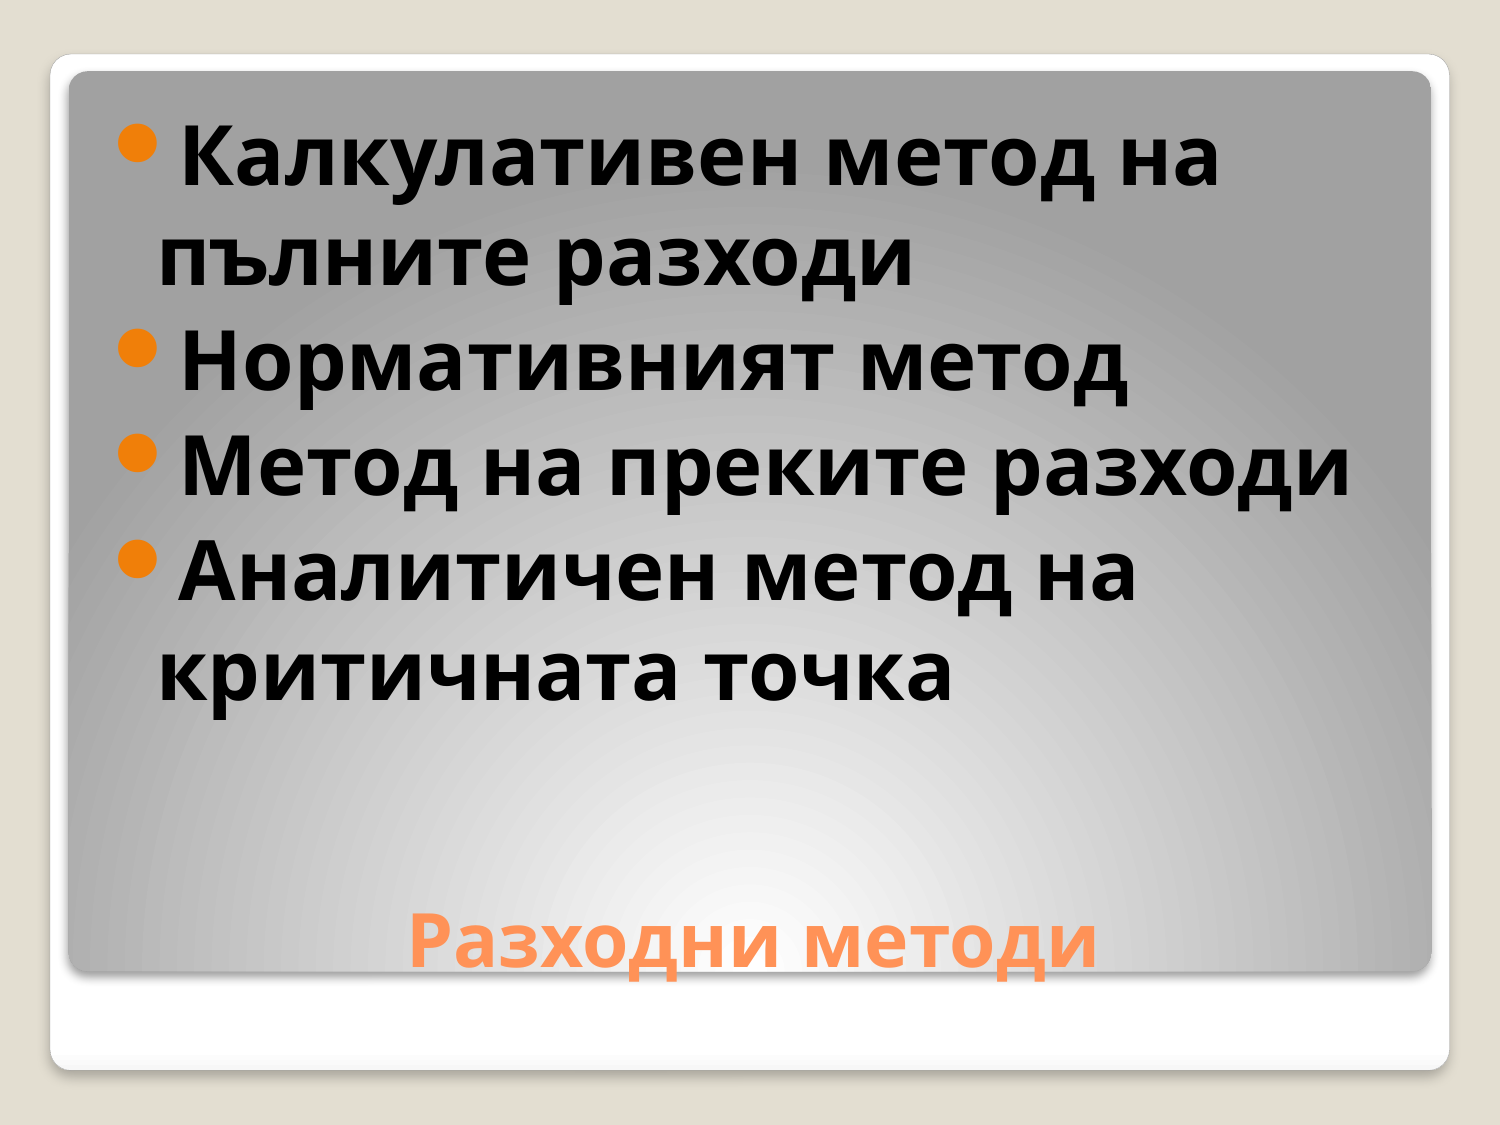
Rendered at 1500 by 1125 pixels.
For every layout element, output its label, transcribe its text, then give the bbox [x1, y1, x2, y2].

title Разходни методи [82, 817, 1425, 990]
list Калкулативен метод на пълните разходи Нормативният метод Метод на преките разходи Аналитичен метод на критичната точка [82, 86, 1425, 774]
